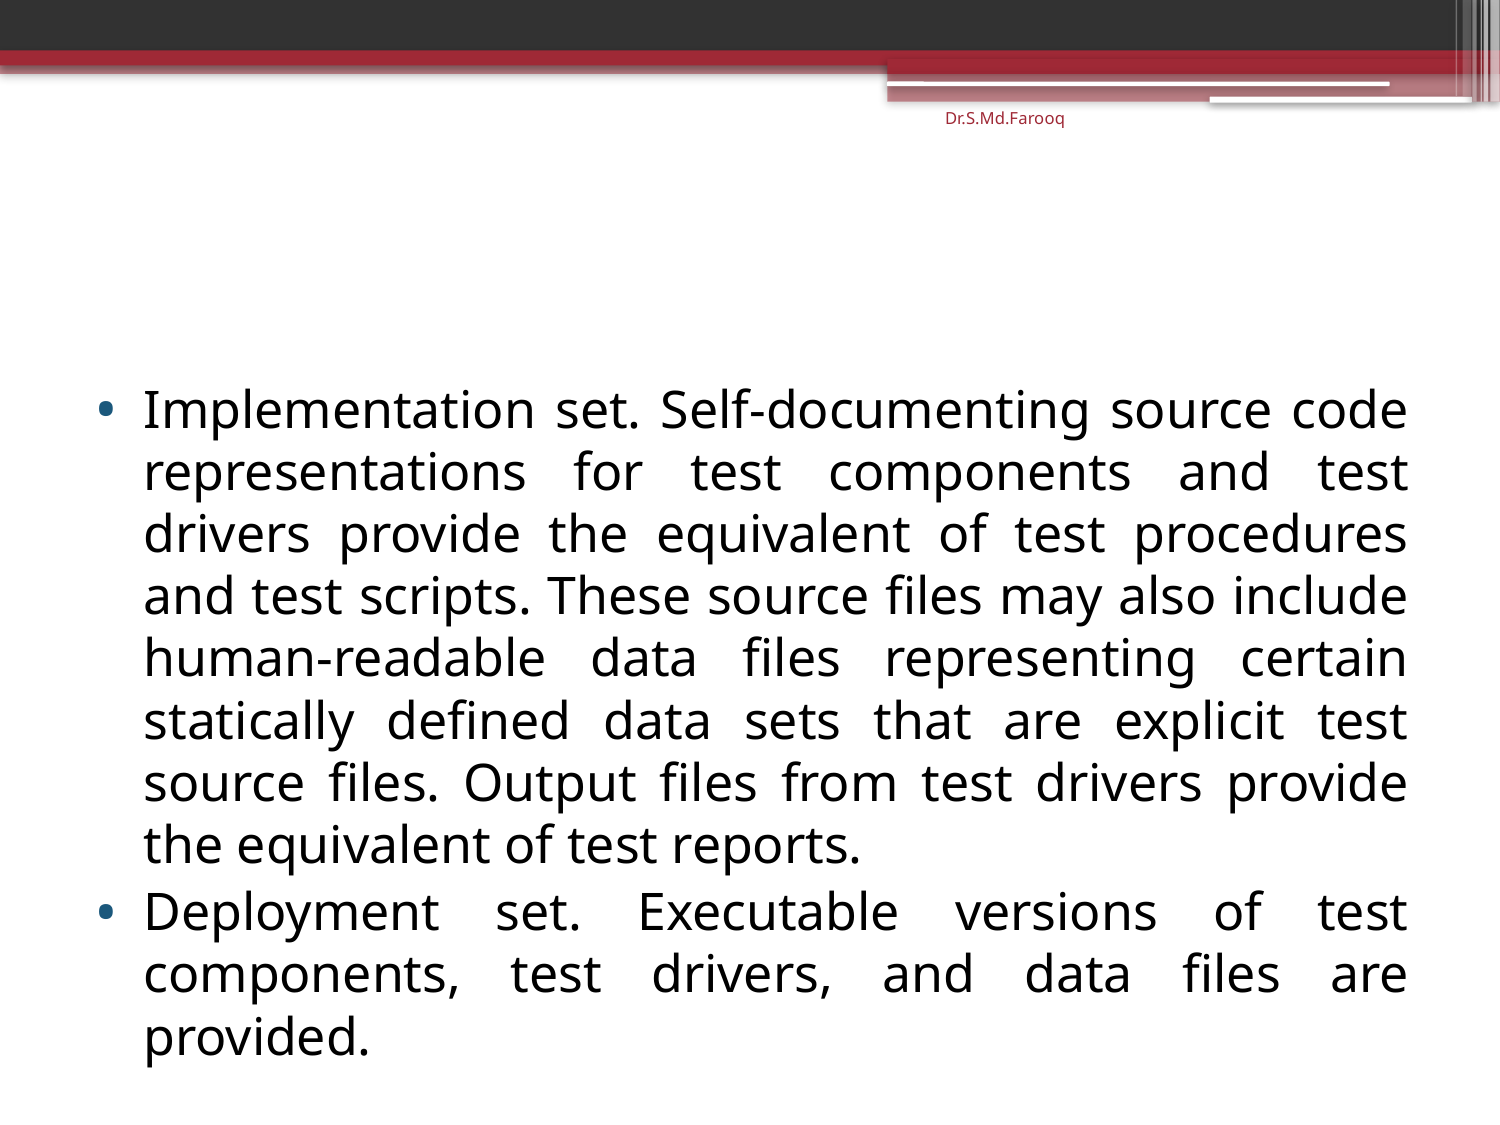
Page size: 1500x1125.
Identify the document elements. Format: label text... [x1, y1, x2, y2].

list Implementation set. Self-documenting source code representations for test components and test drivers provide the equivalent of test procedures and test scripts. These source files may also include human-readable data files representing certain statically defined data sets that are explicit test source files. Output files from test drivers provide the equivalent of test reports. Deployment set. Executable versions of test components, test drivers, and data files are provided. [75, 368, 1425, 1079]
footer Dr.S.Md.Farooq [862, 100, 1080, 176]
